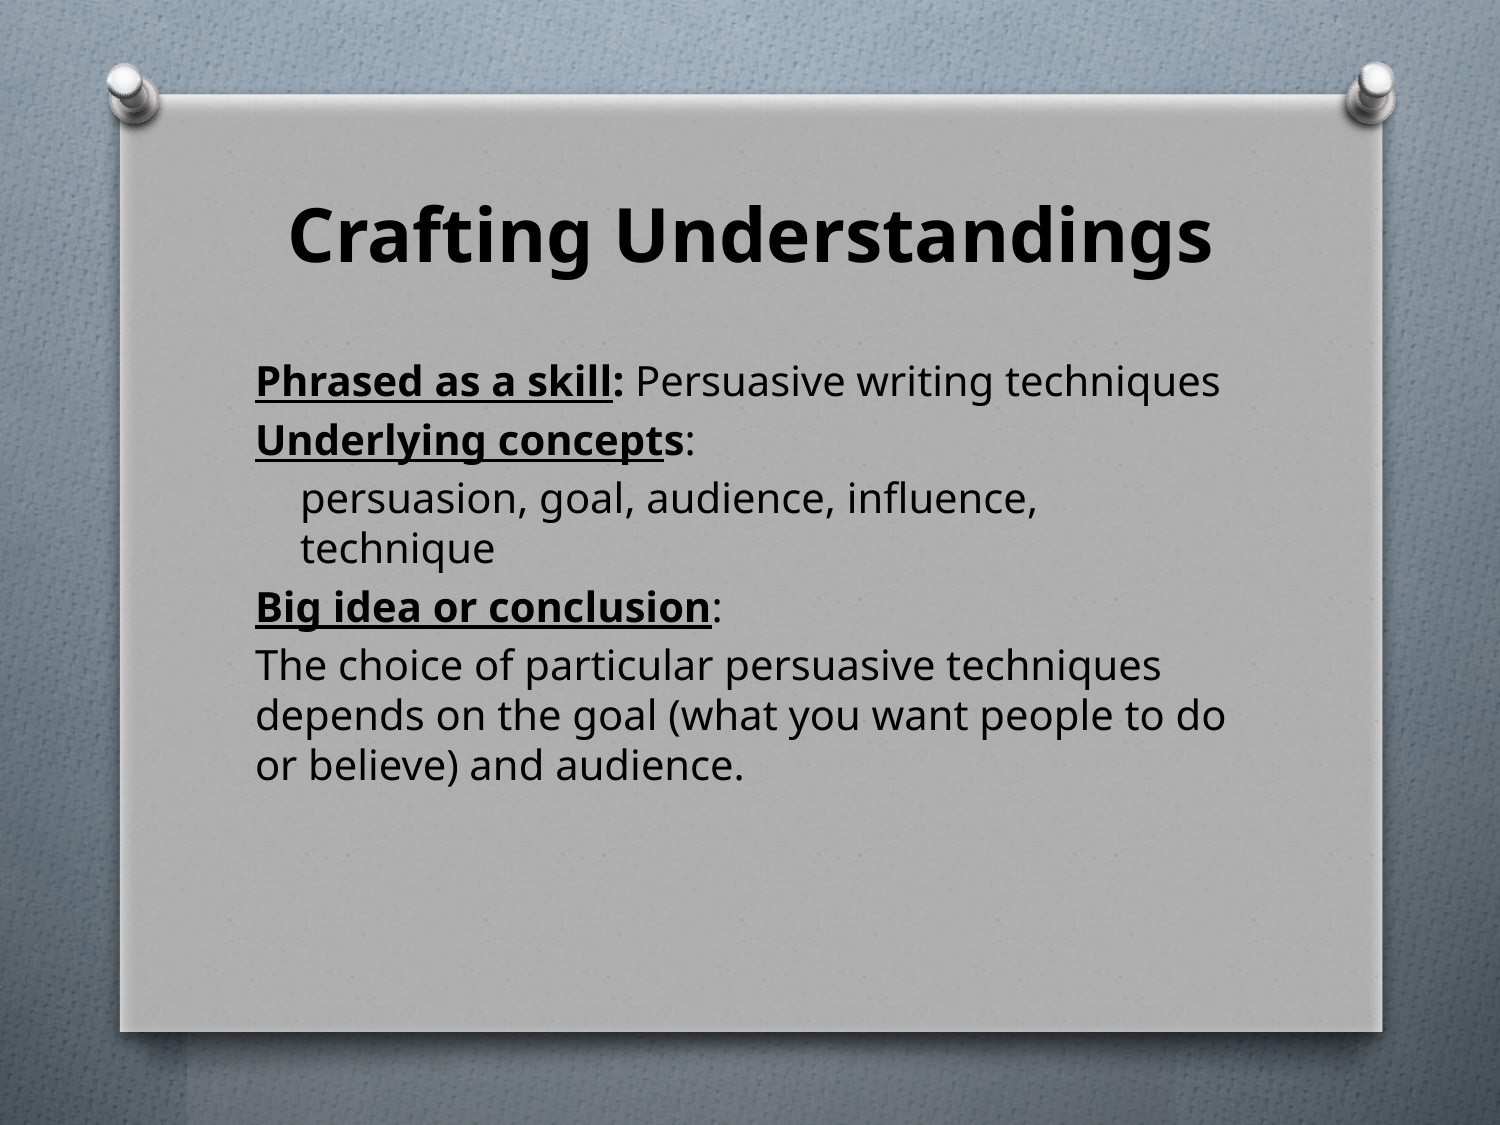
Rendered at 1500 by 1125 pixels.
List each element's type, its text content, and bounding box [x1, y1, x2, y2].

list Phrased as a skill: Persuasive writing techniques Underlying concepts: persuasion, goal, audience, influence, technique Big idea or conclusion: The choice of particular persuasive techniques depends on the goal (what you want people to do or believe) and audience. [240, 347, 1257, 939]
picture [75, 29, 198, 153]
picture [1317, 35, 1439, 156]
title Crafting Understandings [179, 134, 1323, 332]
